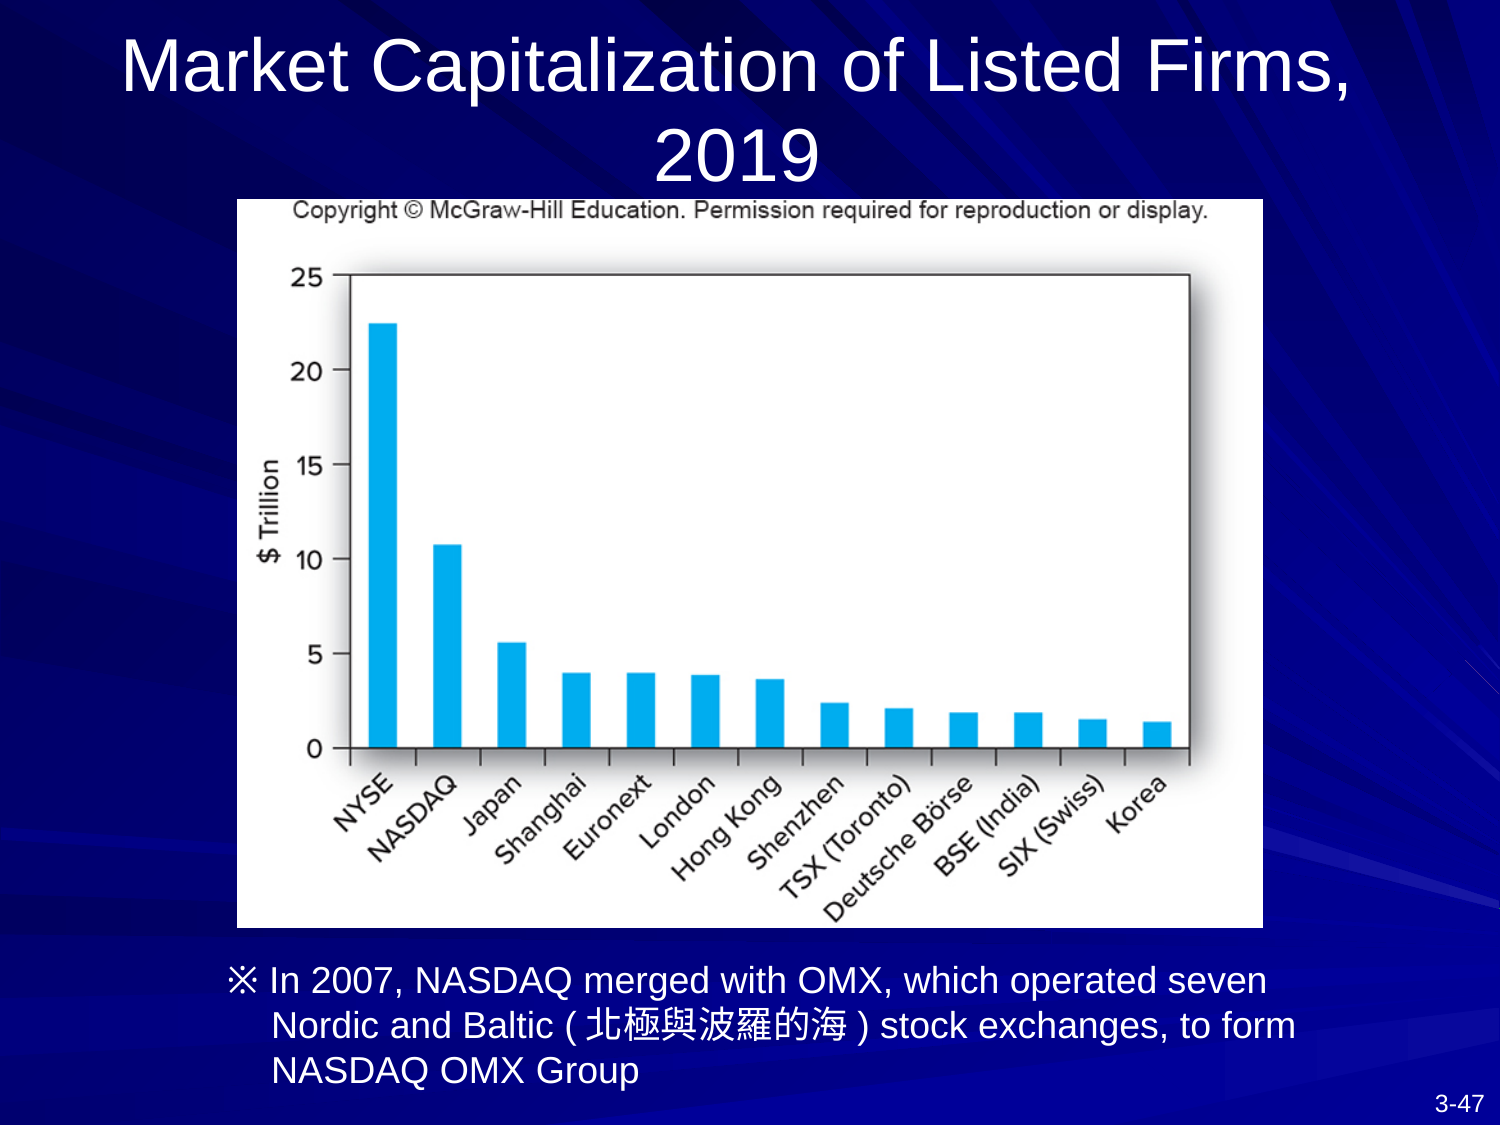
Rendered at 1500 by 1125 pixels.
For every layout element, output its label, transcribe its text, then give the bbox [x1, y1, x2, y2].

picture [237, 199, 1263, 928]
text_box ※ In 2007, NASDAQ merged with OMX, which operated seven Nordic and Baltic (北極與波羅的海) stock exchanges, to form NASDAQ OMX Group [212, 948, 1325, 1099]
title Market Capitalization of Listed Firms, 2019 [62, 12, 1413, 200]
